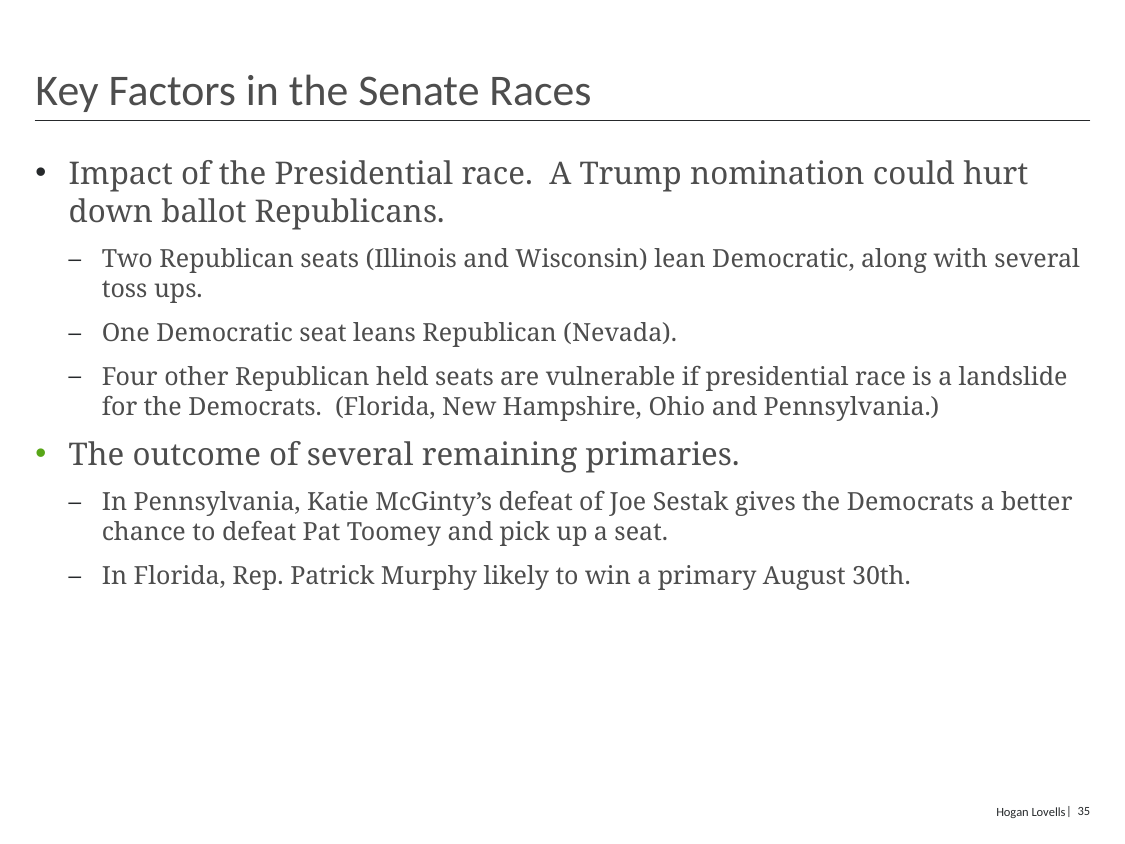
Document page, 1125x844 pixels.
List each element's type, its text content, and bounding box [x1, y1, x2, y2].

slide_number | 35 [1065, 795, 1106, 826]
list Impact of the Presidential race. A Trump nomination could hurt down ballot Republicans. Two Republican seats (Illinois and Wisconsin) lean Democratic, along with several toss ups. One Democratic seat leans Republican (Nevada). Four other Republican held seats are vulnerable if presidential race is a landslide for the Democrats. (Florida, New Hampshire, Ohio and Pennsylvania.) The outcome of several remaining primaries. In Pennsylvania, Katie McGinty’s defeat of Joe Sestak gives the Democrats a better chance to defeat Pat Toomey and pick up a seat. In Florida, Rep. Patrick Murphy likely to win a primary August 30th. [34, 147, 1091, 795]
footer Hogan Lovells [709, 795, 1066, 829]
title Key Factors in the Senate Races [34, 46, 1091, 121]
